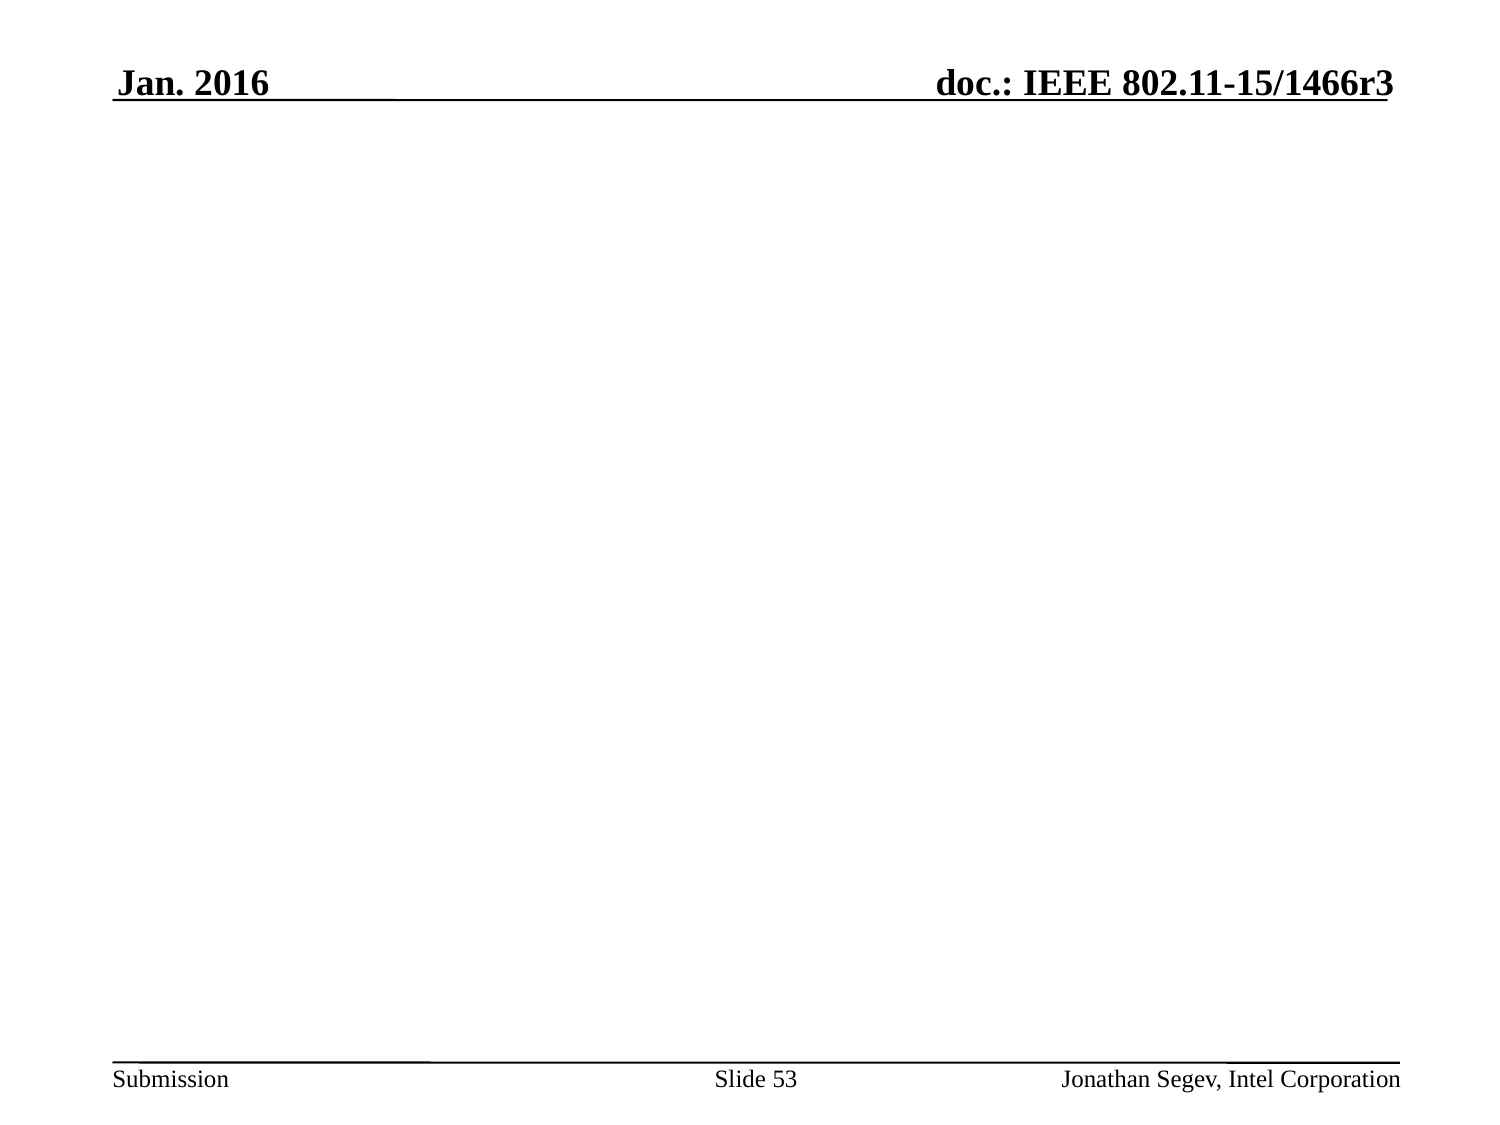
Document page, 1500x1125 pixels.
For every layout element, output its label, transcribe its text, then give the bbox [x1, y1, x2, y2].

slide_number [116, 58, 507, 104]
footer Jonathan Segev, Intel Corporation [1007, 1061, 1402, 1093]
slide_number Slide 53 [712, 1061, 800, 1123]
